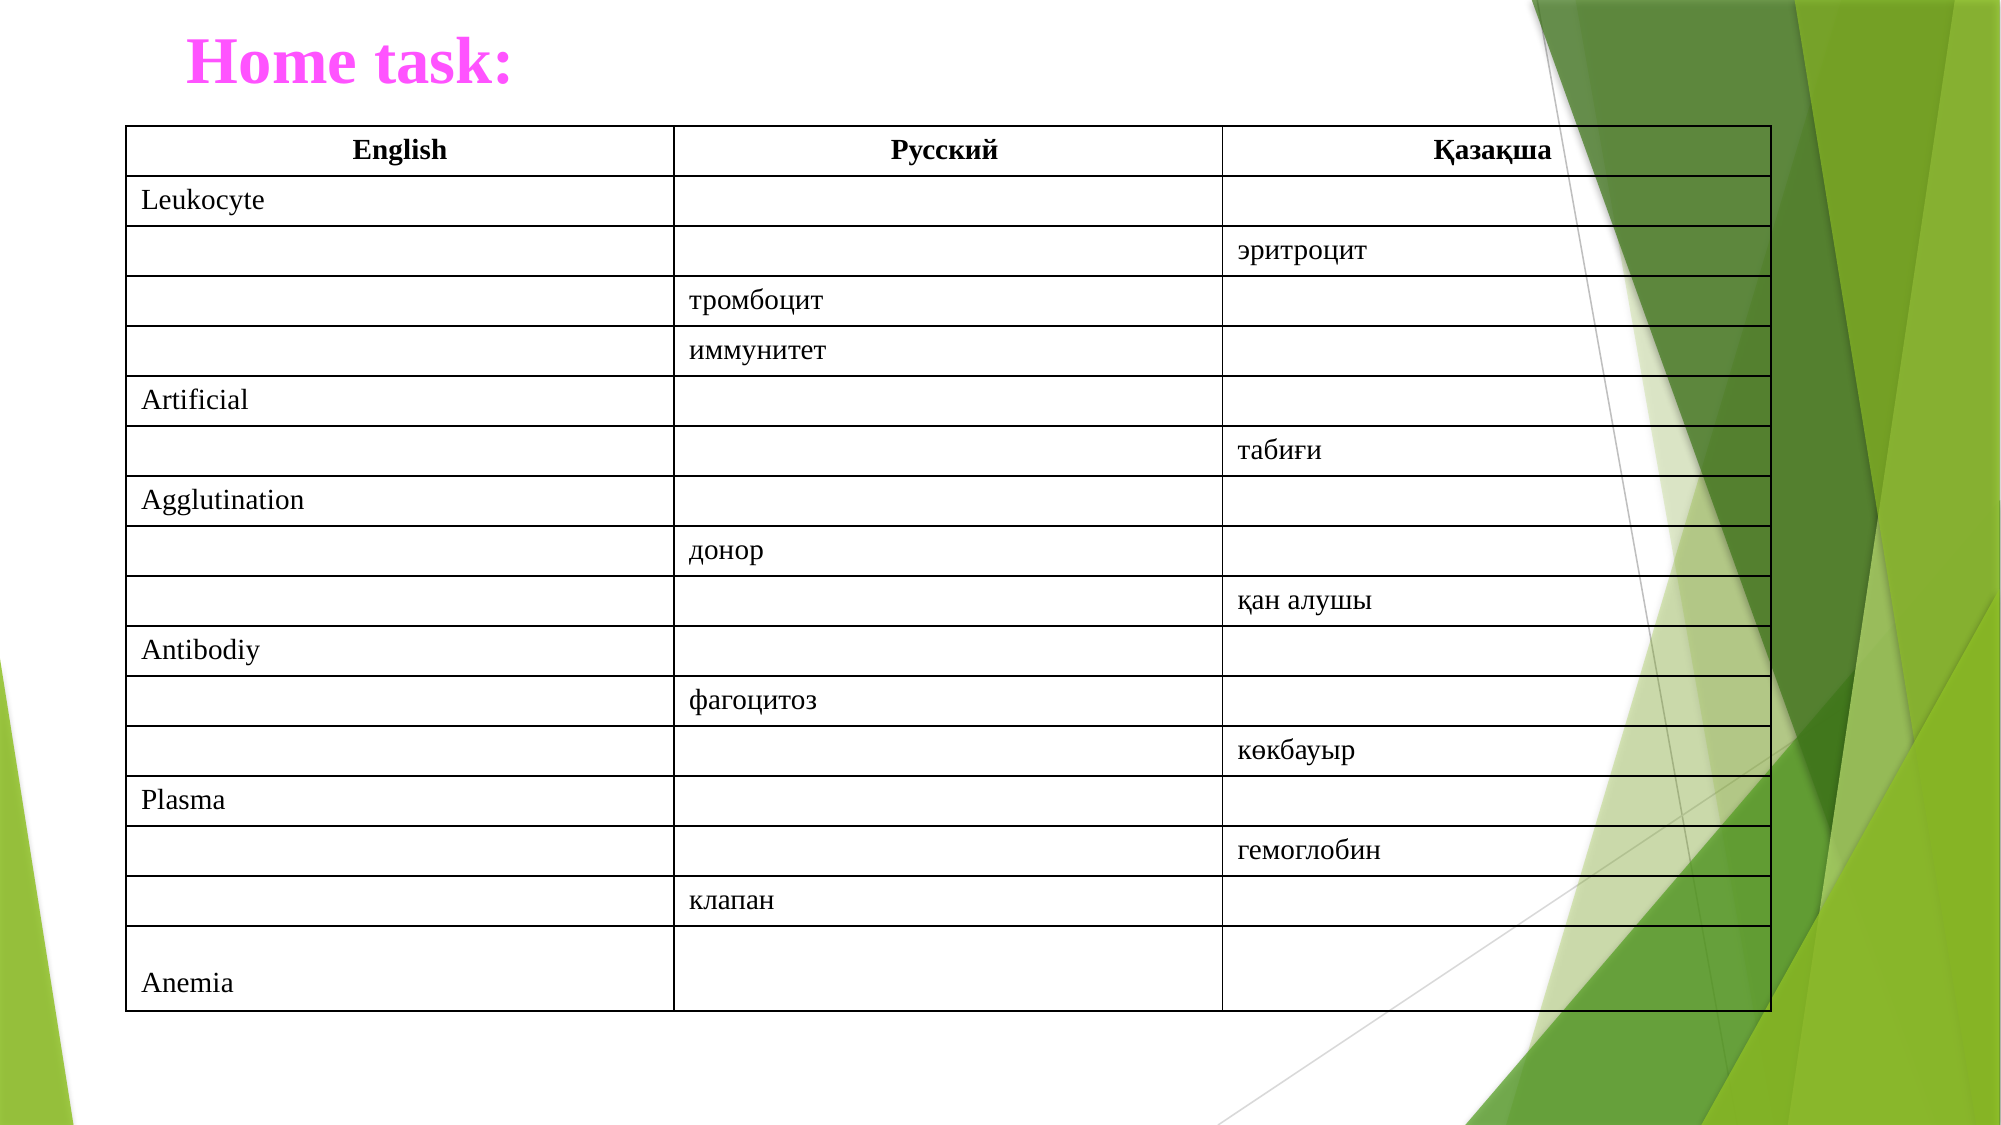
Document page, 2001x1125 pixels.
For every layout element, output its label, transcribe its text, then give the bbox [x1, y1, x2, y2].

table_cell клапан [675, 877, 1222, 925]
table_cell [127, 677, 673, 725]
table_cell [1223, 927, 1770, 1010]
table_cell [675, 177, 1222, 225]
table_cell табиғи [1223, 427, 1770, 475]
table_cell Agglutination [127, 477, 673, 525]
table_cell [675, 577, 1222, 625]
table_cell фагоцитоз [675, 677, 1222, 725]
table_cell [127, 527, 673, 575]
table_cell Artificial [127, 377, 673, 425]
table_cell [1223, 777, 1770, 825]
table_cell [675, 377, 1222, 425]
table_cell [675, 227, 1222, 275]
table_cell [1223, 277, 1770, 325]
table_cell Leukocyte [127, 177, 673, 225]
table_header Қазақша [1223, 127, 1770, 175]
table_cell гемоглобин [1223, 827, 1770, 875]
table_cell Anemia [127, 927, 673, 1010]
table_cell [1223, 377, 1770, 425]
table_cell [675, 627, 1222, 675]
table_cell [1223, 477, 1770, 525]
table_cell эритроцит [1223, 227, 1770, 275]
table_cell [675, 477, 1222, 525]
text_box Home task: [172, 9, 1449, 125]
table_cell [1223, 627, 1770, 675]
table_cell иммунитет [675, 327, 1222, 375]
table_cell [127, 227, 673, 275]
table_cell [127, 427, 673, 475]
table_cell [127, 827, 673, 875]
table_cell [675, 827, 1222, 875]
table_cell [1223, 327, 1770, 375]
table_cell [1223, 677, 1770, 725]
table_cell [127, 577, 673, 625]
table_cell донор [675, 527, 1222, 575]
table_cell [127, 877, 673, 925]
table_cell көкбауыр [1223, 727, 1770, 775]
table_cell [127, 277, 673, 325]
table_cell [675, 777, 1222, 825]
table_header Русский [675, 127, 1222, 175]
table_cell Plasma [127, 777, 673, 825]
table_cell тромбоцит [675, 277, 1222, 325]
table_header English [127, 127, 673, 175]
table_cell [675, 727, 1222, 775]
table_cell [127, 727, 673, 775]
table_cell [1223, 877, 1770, 925]
table_cell [127, 327, 673, 375]
table_cell қан алушы [1223, 577, 1770, 625]
table_cell [675, 427, 1222, 475]
table_cell [675, 927, 1222, 1010]
table_cell [1223, 527, 1770, 575]
table_cell [1223, 177, 1770, 225]
table_cell Antibodiy [127, 627, 673, 675]
